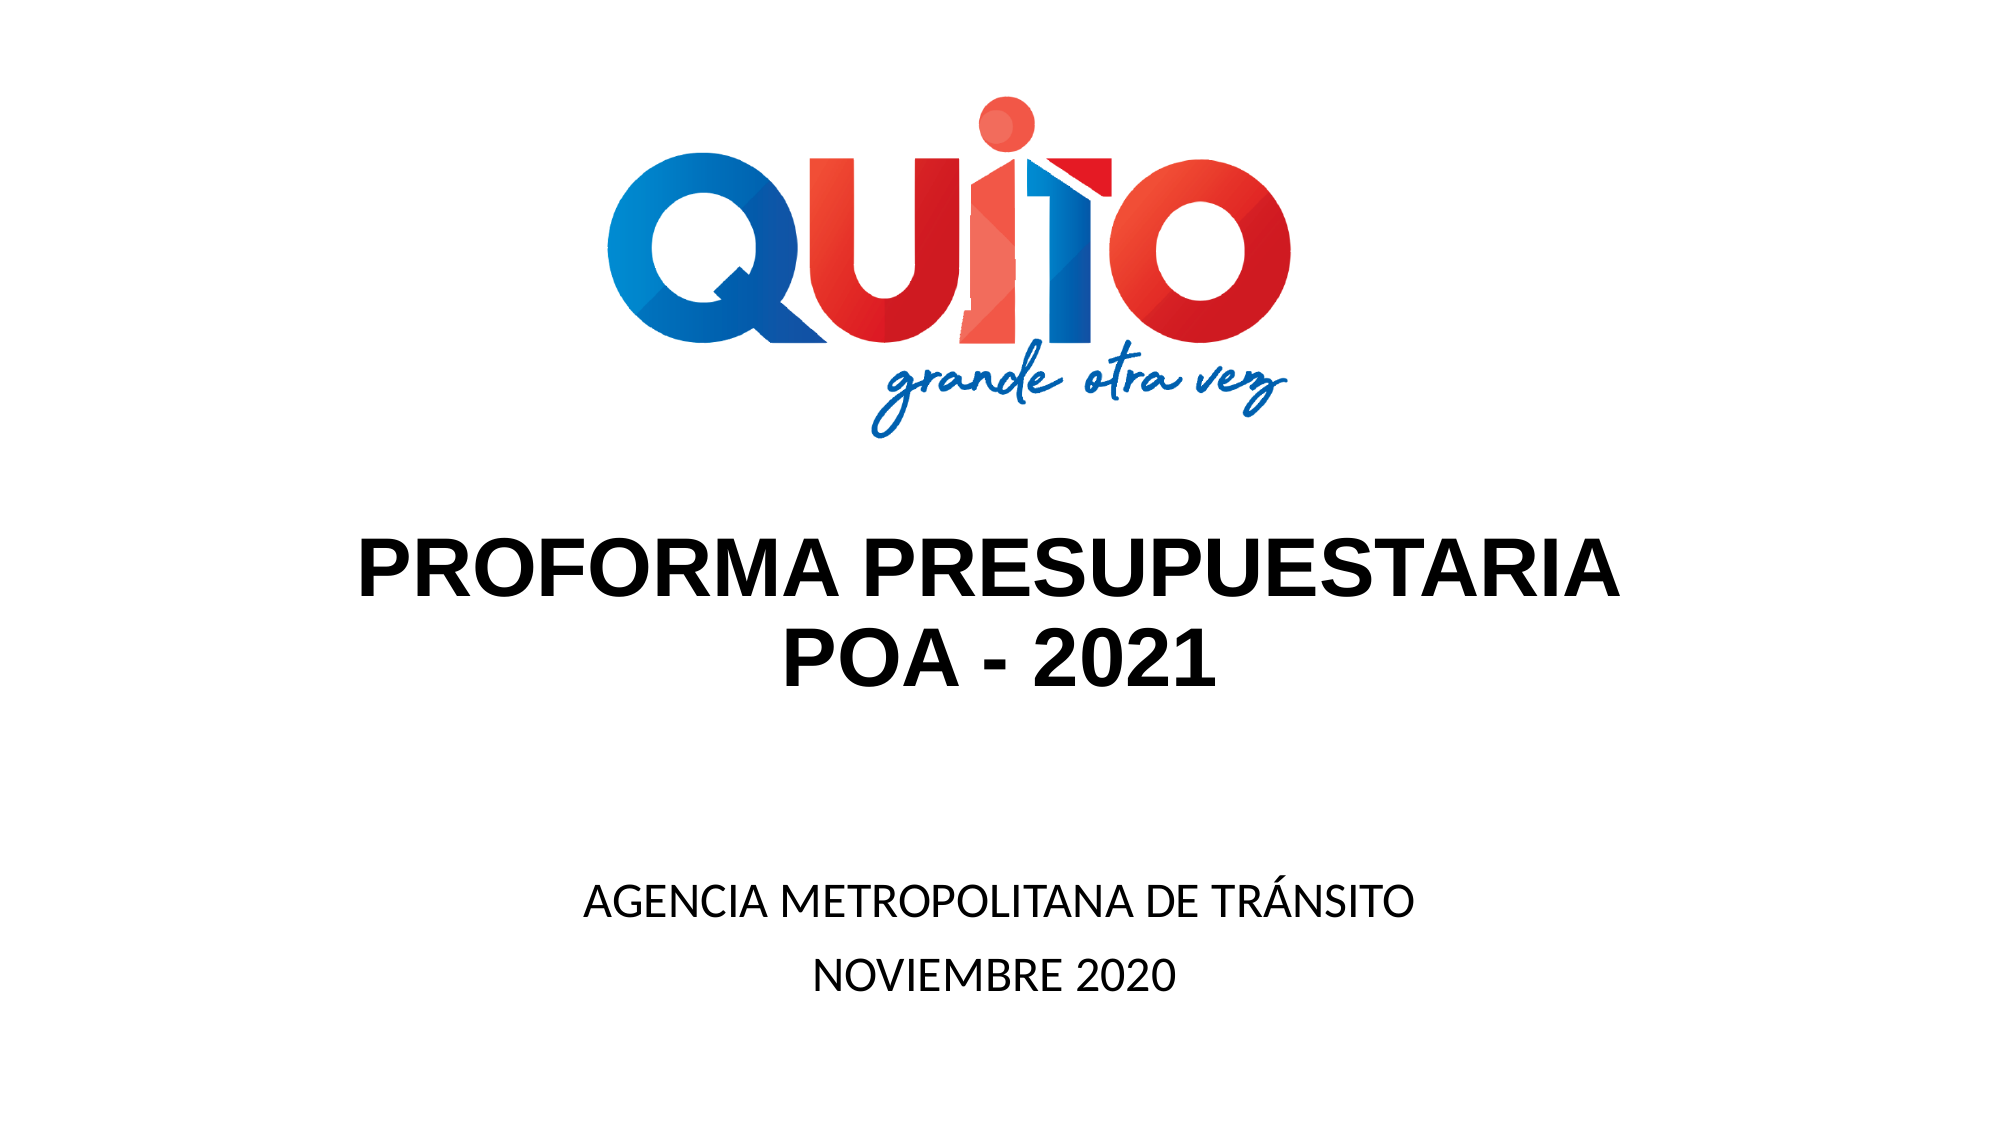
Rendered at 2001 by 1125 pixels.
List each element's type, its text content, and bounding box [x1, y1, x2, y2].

subtitle AGENCIA METROPOLITANA DE TRÁNSITO NOVIEMBRE 2020 [249, 866, 1750, 1029]
picture [607, 95, 1292, 441]
title PROFORMA PRESUPUESTARIA POA - 2021 [249, 481, 1750, 712]
